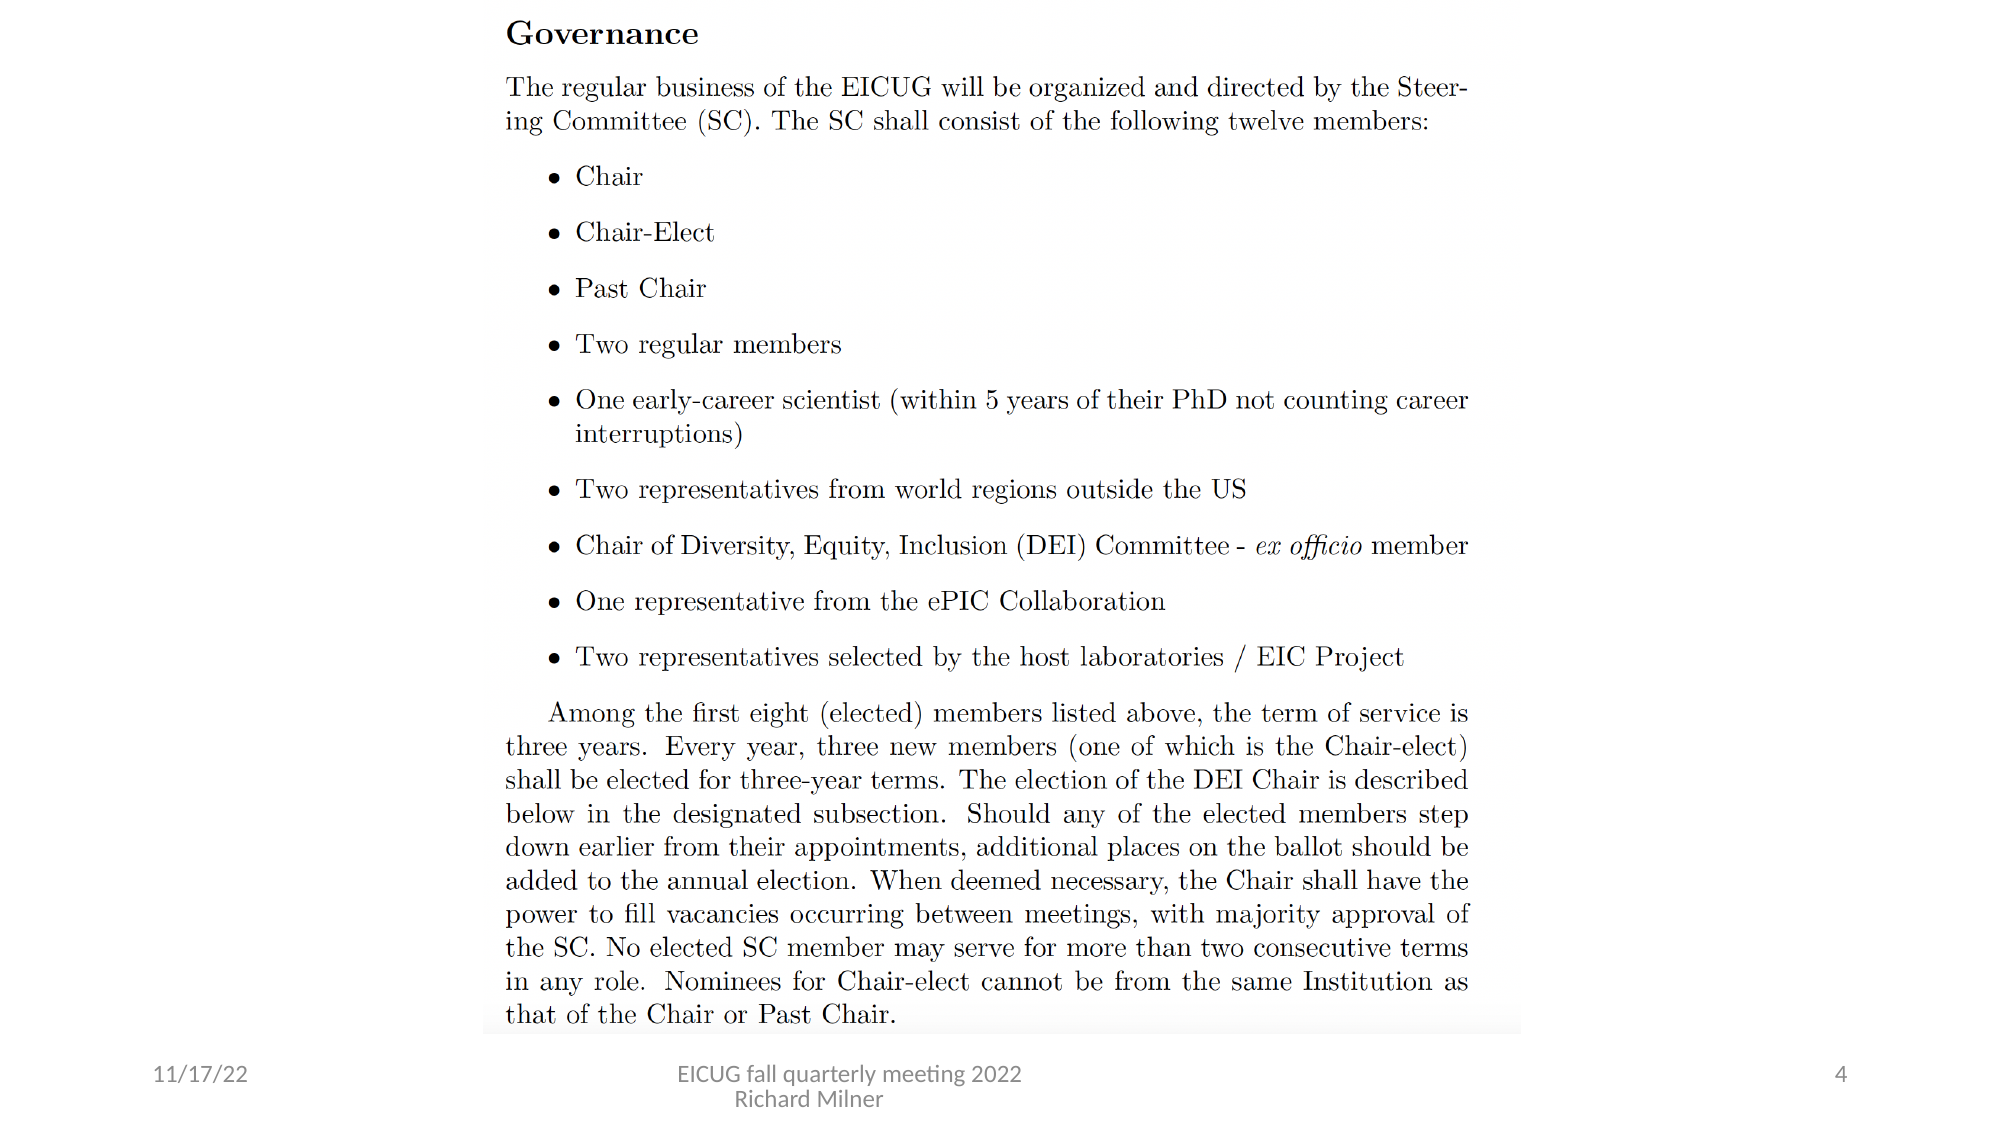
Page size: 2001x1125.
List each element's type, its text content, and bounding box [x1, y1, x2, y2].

footer EICUG fall quarterly meeting 2022 Richard Milner [662, 1042, 1338, 1103]
slide_number 4 [1412, 1042, 1863, 1103]
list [483, 0, 1521, 1034]
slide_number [137, 1042, 588, 1103]
